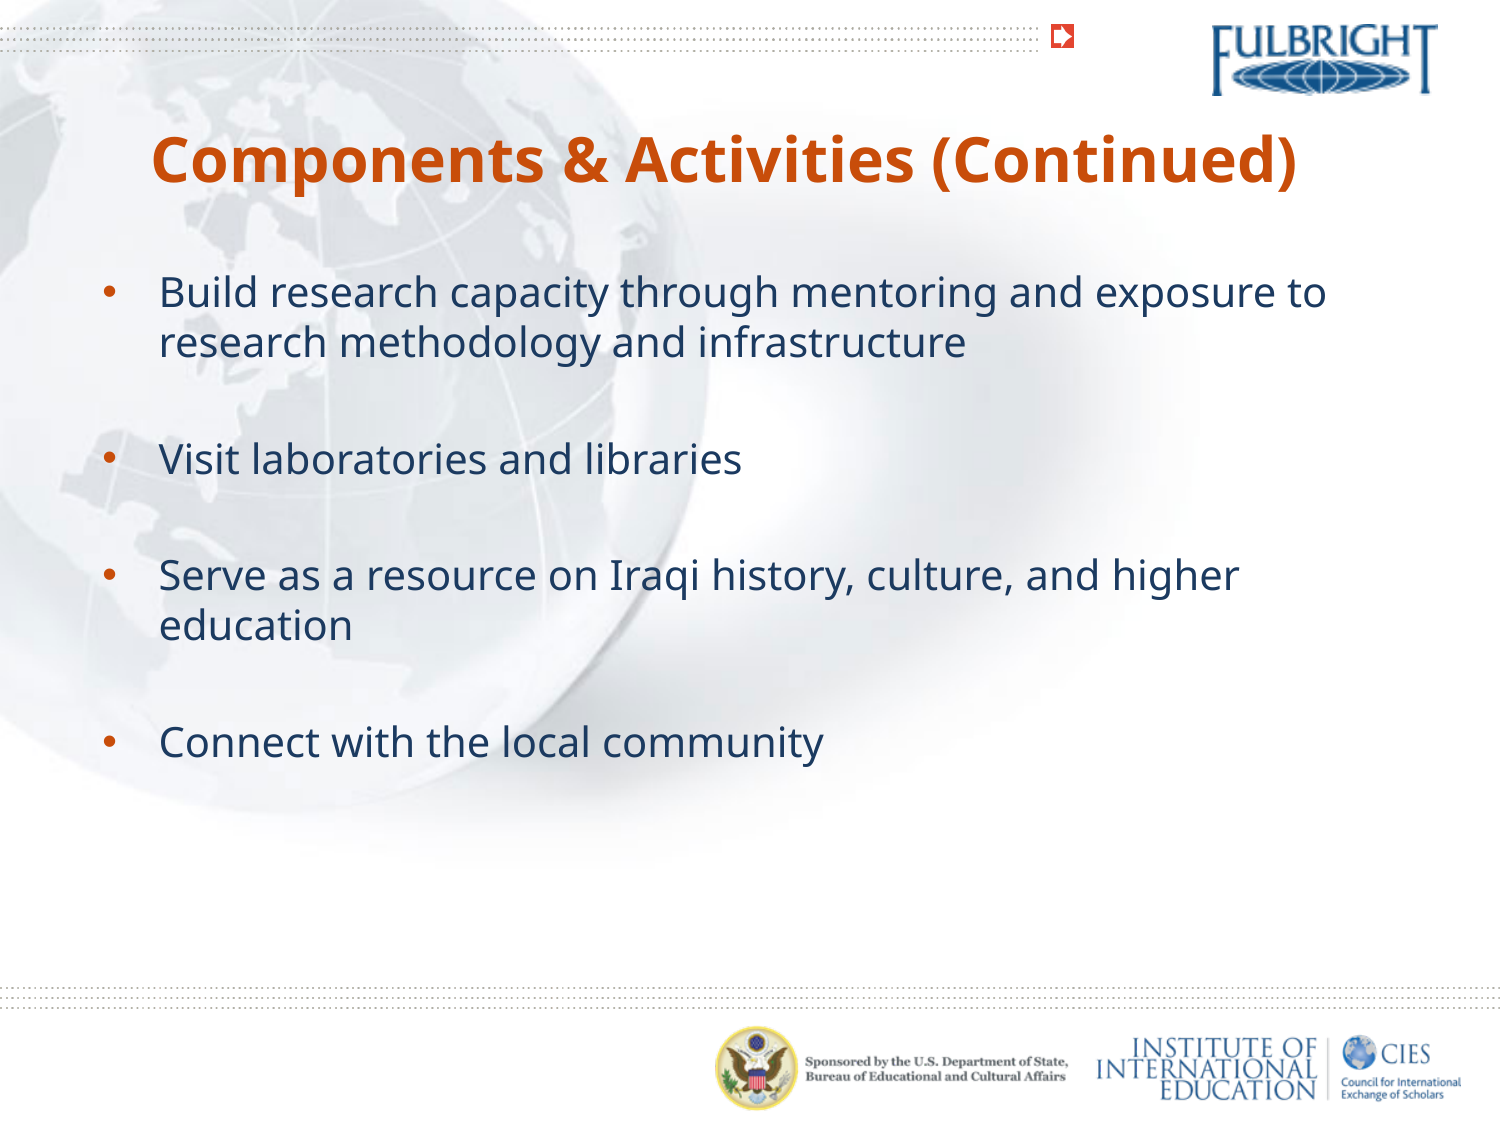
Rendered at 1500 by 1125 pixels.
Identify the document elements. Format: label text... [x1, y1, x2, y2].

picture [0, 0, 1200, 932]
list Build research capacity through mentoring and exposure to research methodology and infrastructure Visit laboratories and libraries Serve as a resource on Iraqi history, culture, and higher education Connect with the local community [87, 200, 1363, 938]
picture [0, 987, 1500, 1009]
picture [713, 1024, 1461, 1113]
list Components & Activities (Continued) [87, 112, 1363, 200]
picture [1212, 24, 1438, 96]
